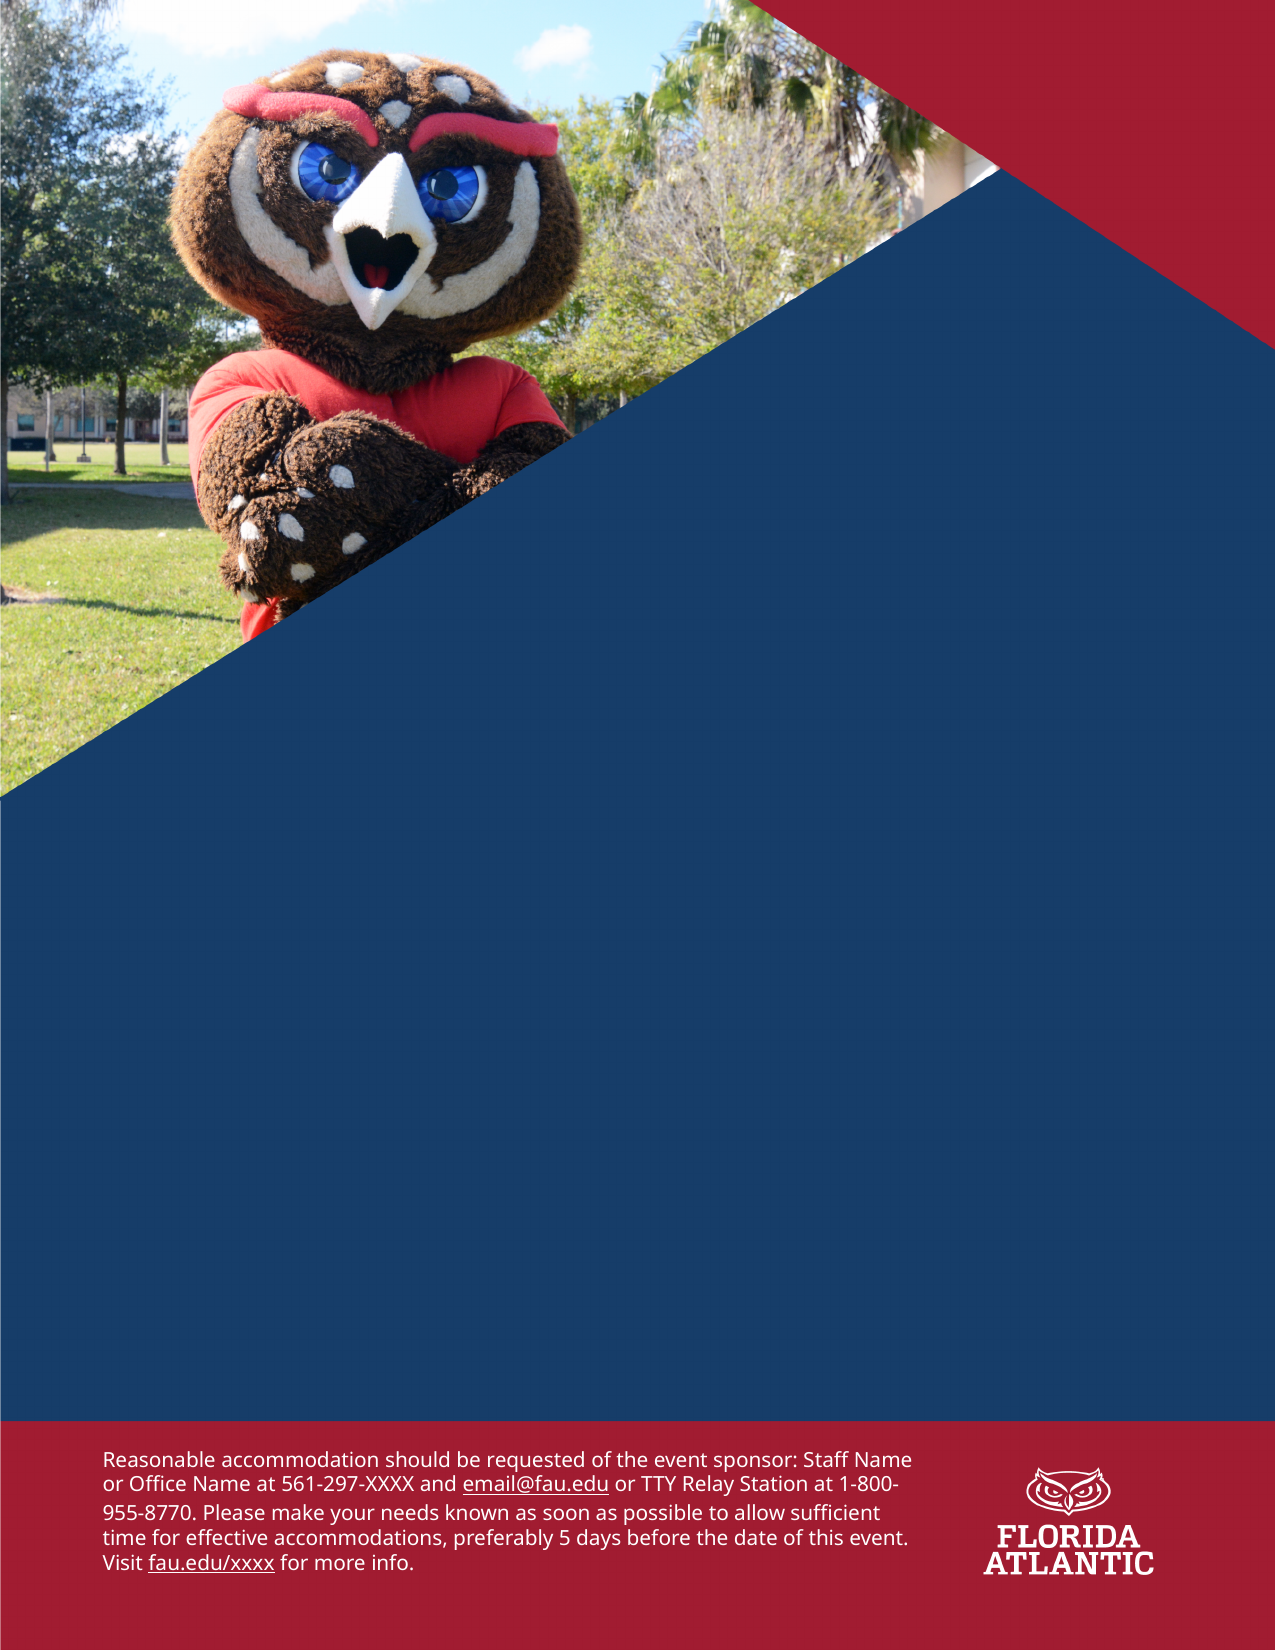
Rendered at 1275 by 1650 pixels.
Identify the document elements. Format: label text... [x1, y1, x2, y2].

picture [0, 0, 1275, 1650]
text_box Reasonable accommodation should be requested of the event sponsor: Staff Name or Office Name at 561-297-XXXX and email@fau.edu or TTY Relay Station at 1-800-955-8770. Please make your needs known as soon as possible to allow sufficient time for effective accommodations, preferably 5 days before the date of this event. Visit fau.edu/xxxx for more info. [87, 1438, 935, 1585]
